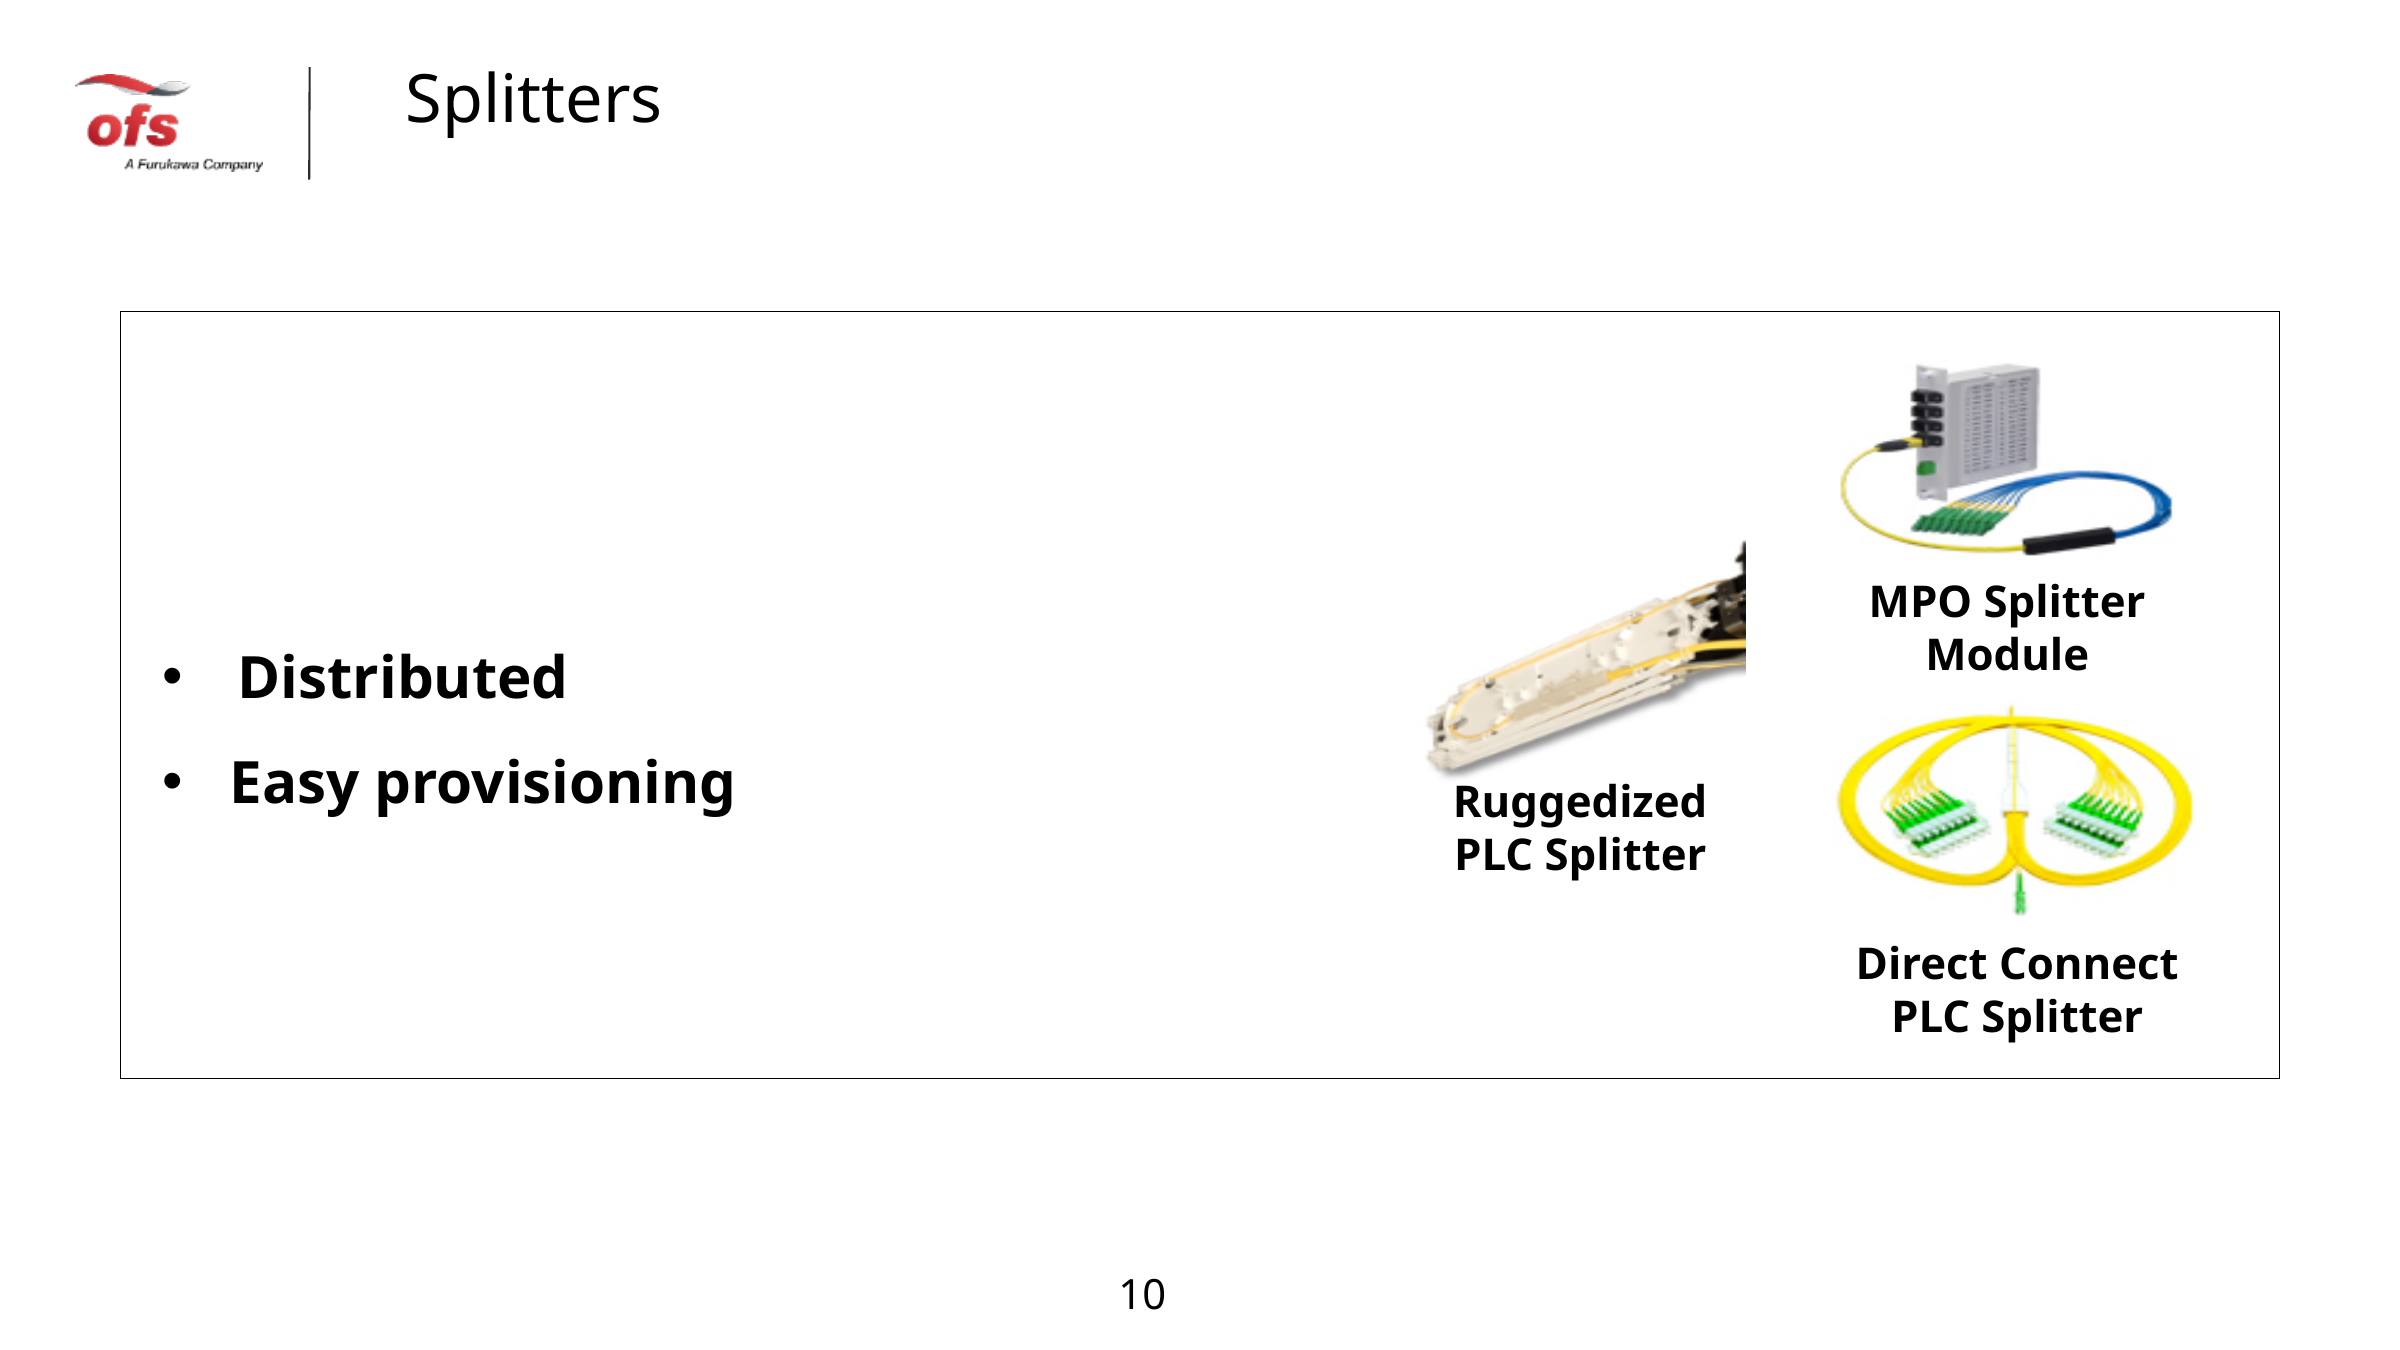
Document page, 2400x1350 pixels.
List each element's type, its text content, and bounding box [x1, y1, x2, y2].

text_box MPO Splitter Module [1816, 563, 2199, 690]
picture [1414, 538, 1746, 786]
text_box Ruggedized PLC Splitter [1431, 786, 1729, 890]
picture [75, 74, 263, 172]
text_box Distributed Easy provisioning [141, 594, 1147, 827]
picture [1839, 360, 2175, 564]
title Splitters [384, 54, 1250, 196]
picture [1832, 699, 2202, 932]
list [120, 311, 2280, 1079]
text_box Direct Connect PLC Splitter [1834, 932, 2200, 1052]
